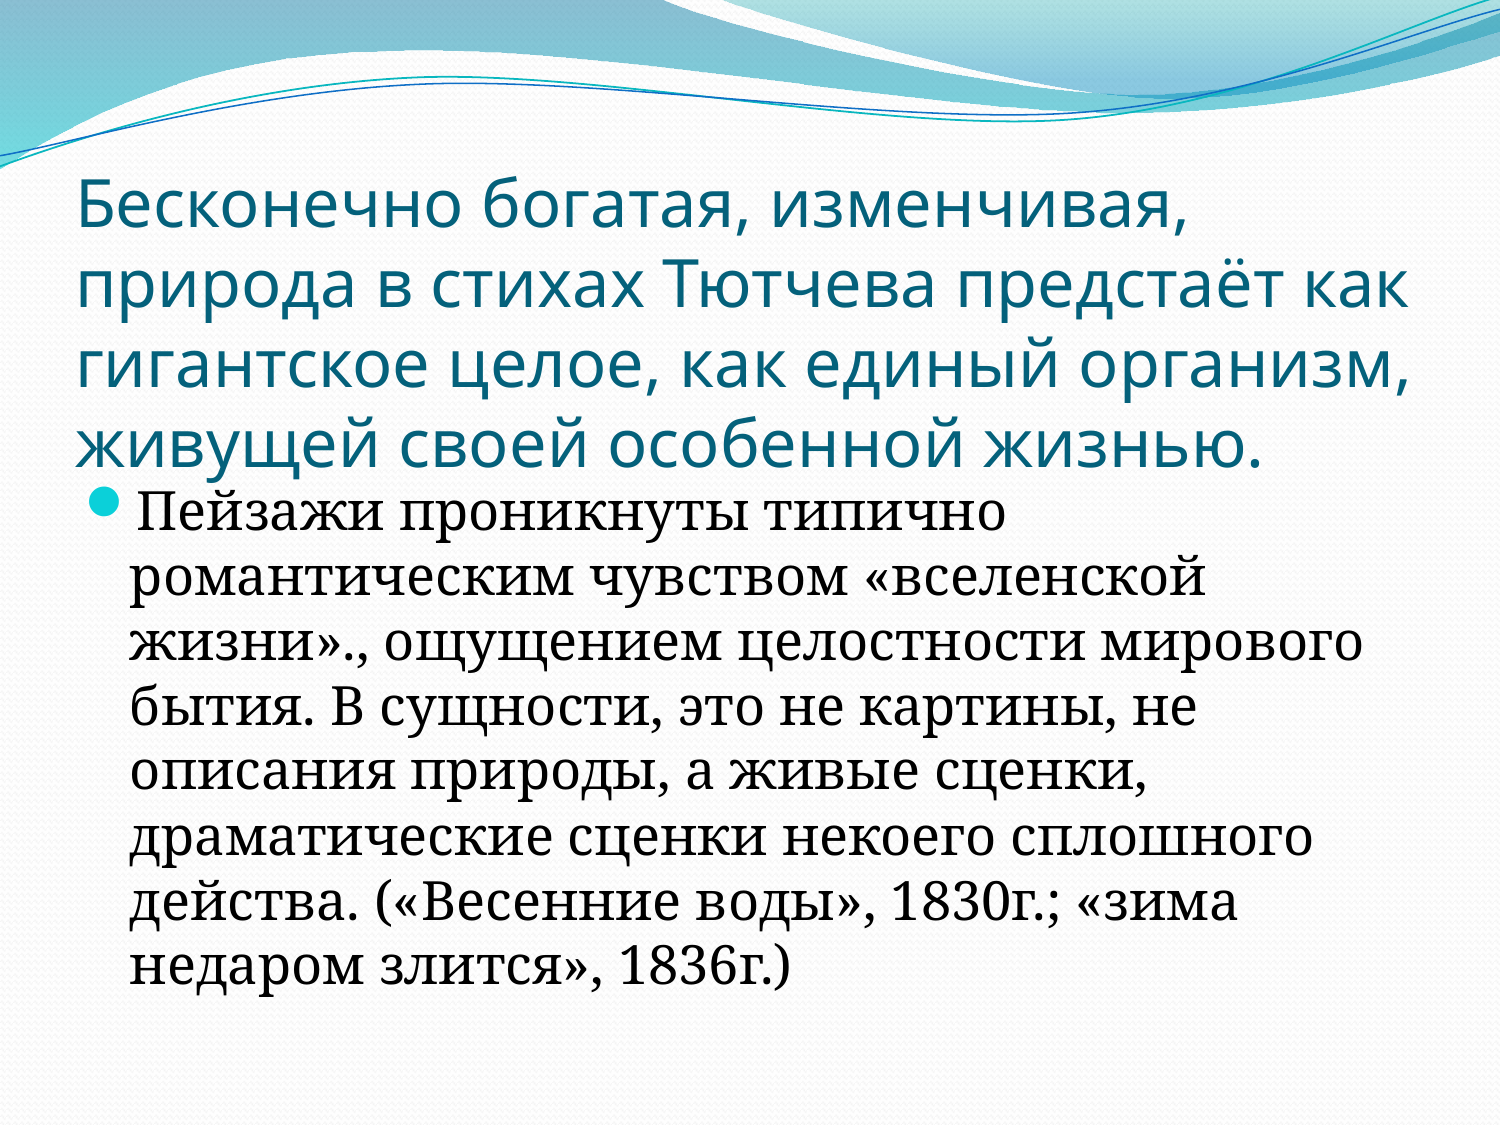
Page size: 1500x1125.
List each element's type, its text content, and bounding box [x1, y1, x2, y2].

title Бесконечно богатая, изменчивая, природа в стихах Тютчева предстаёт как гигантское целое, как единый организм, живущей своей особенной жизнью. [75, 115, 1425, 481]
list Пейзажи проникнуты типично романтическим чувством «вселенской жизни»., ощущением целостности мирового бытия. В сущности, это не картины, не описания природы, а живые сценки, драматические сценки некоего сплошного действа. («Весенние воды», 1830г.; «зима недаром злится», 1836г.) [70, 468, 1421, 1067]
